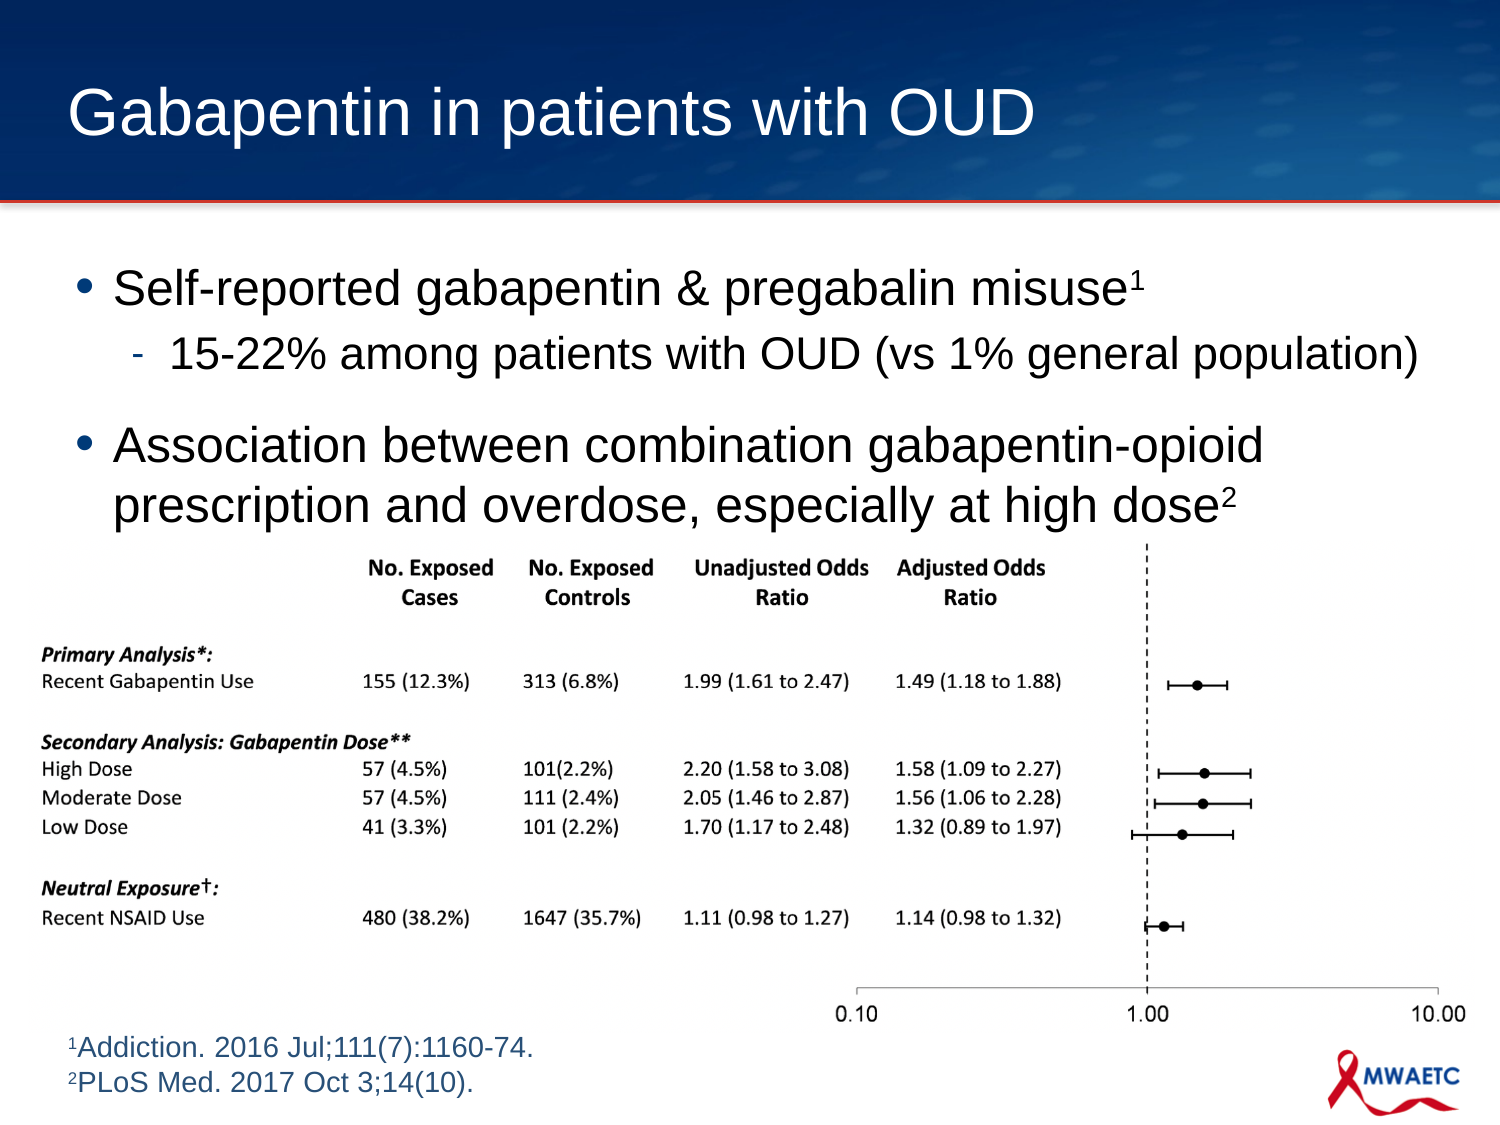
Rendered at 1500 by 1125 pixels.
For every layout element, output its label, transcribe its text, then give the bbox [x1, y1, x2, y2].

picture [1325, 1042, 1466, 1125]
picture [0, 0, 1500, 200]
title Gabapentin in patients with OUD [53, 19, 1447, 199]
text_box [28, 540, 1475, 1033]
list 1Addiction. 2016 Jul;111(7):1160-74. 2PLoS Med. 2017 Oct 3;14(10). [53, 1041, 1261, 1113]
list Self-reported gabapentin & pregabalin misuse1 15-22% among patients with OUD (vs 1% general population) Association between combination gabapentin-opioid prescription and overdose, especially at high dose2 [53, 248, 1450, 539]
